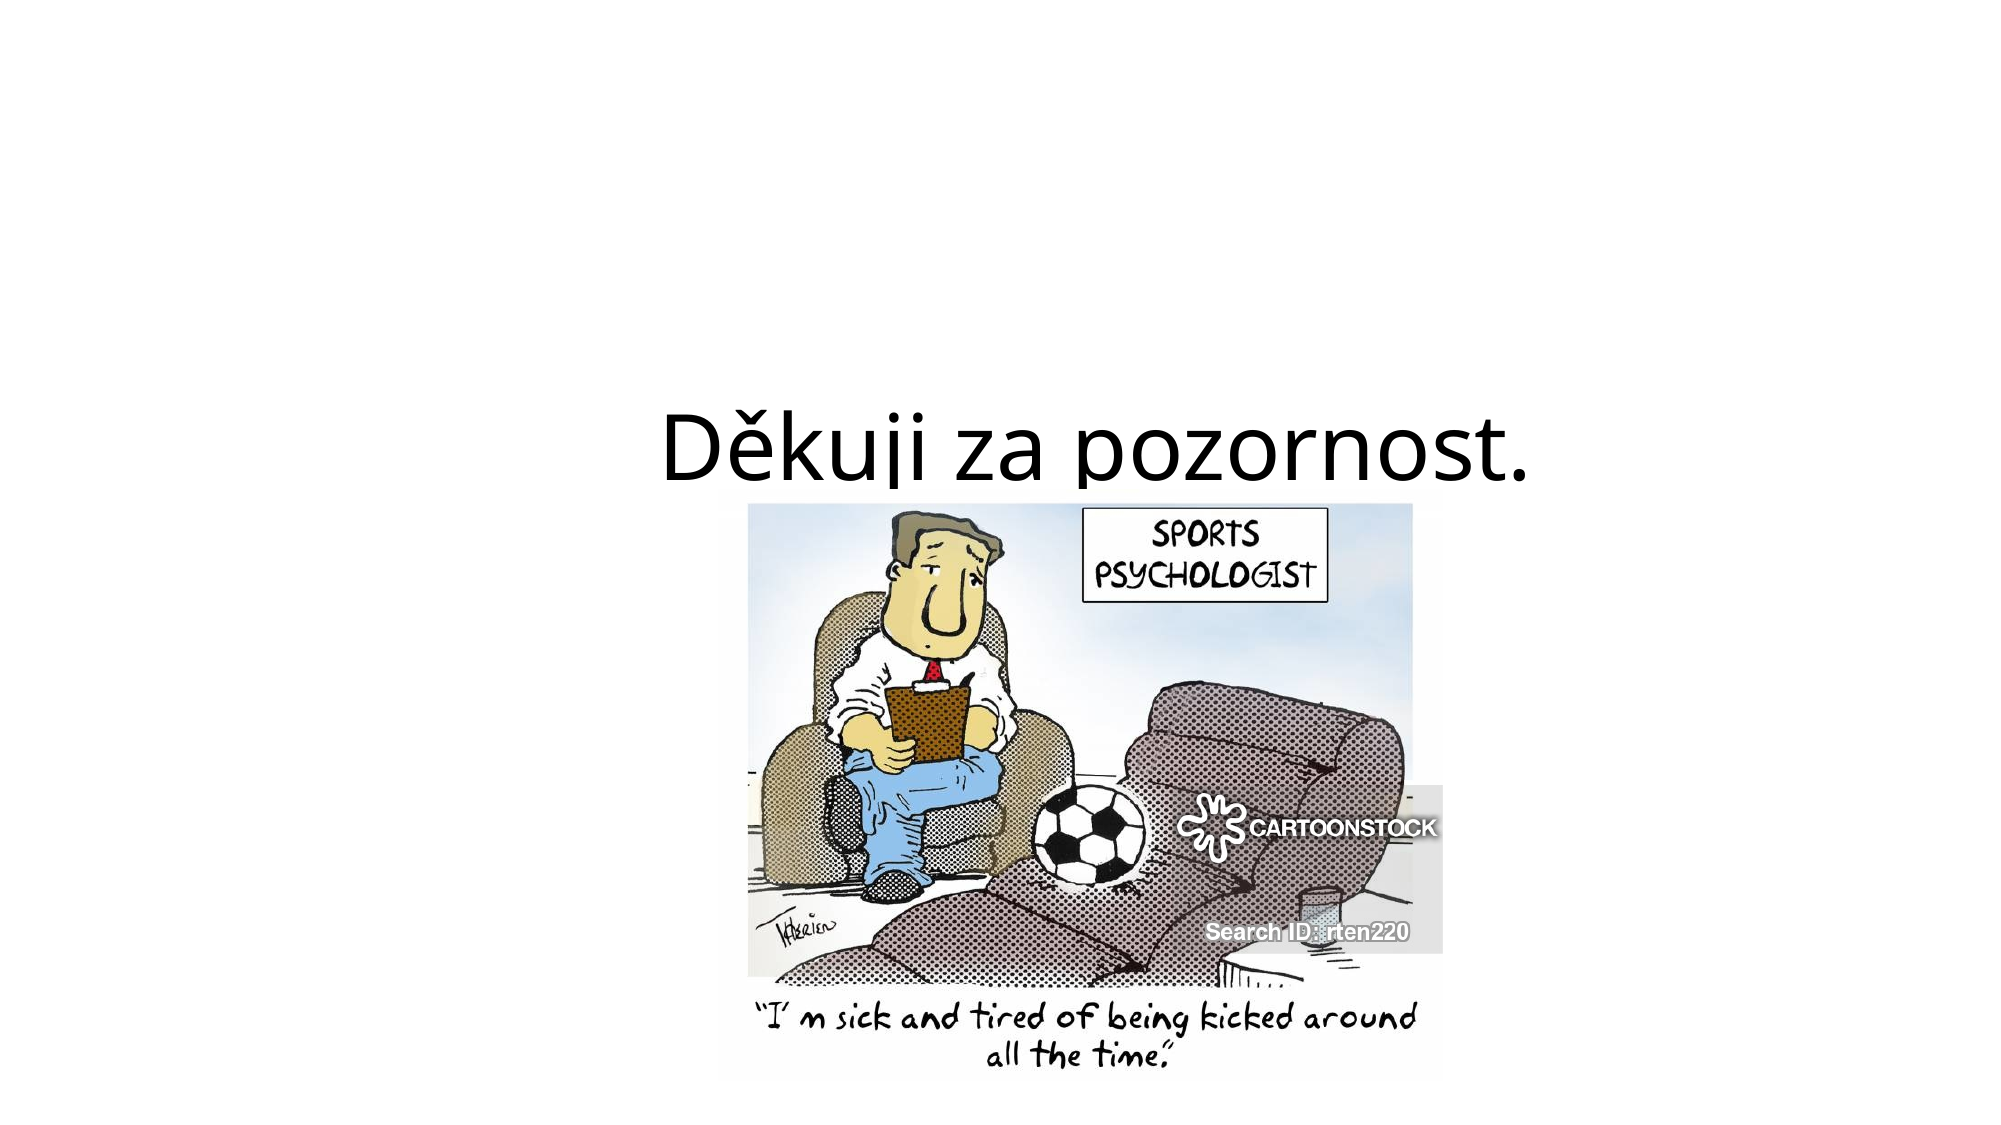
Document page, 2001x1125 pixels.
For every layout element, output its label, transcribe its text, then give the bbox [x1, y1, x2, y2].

picture [718, 489, 1443, 1081]
title Děkuji za pozornost. [233, 341, 1959, 560]
